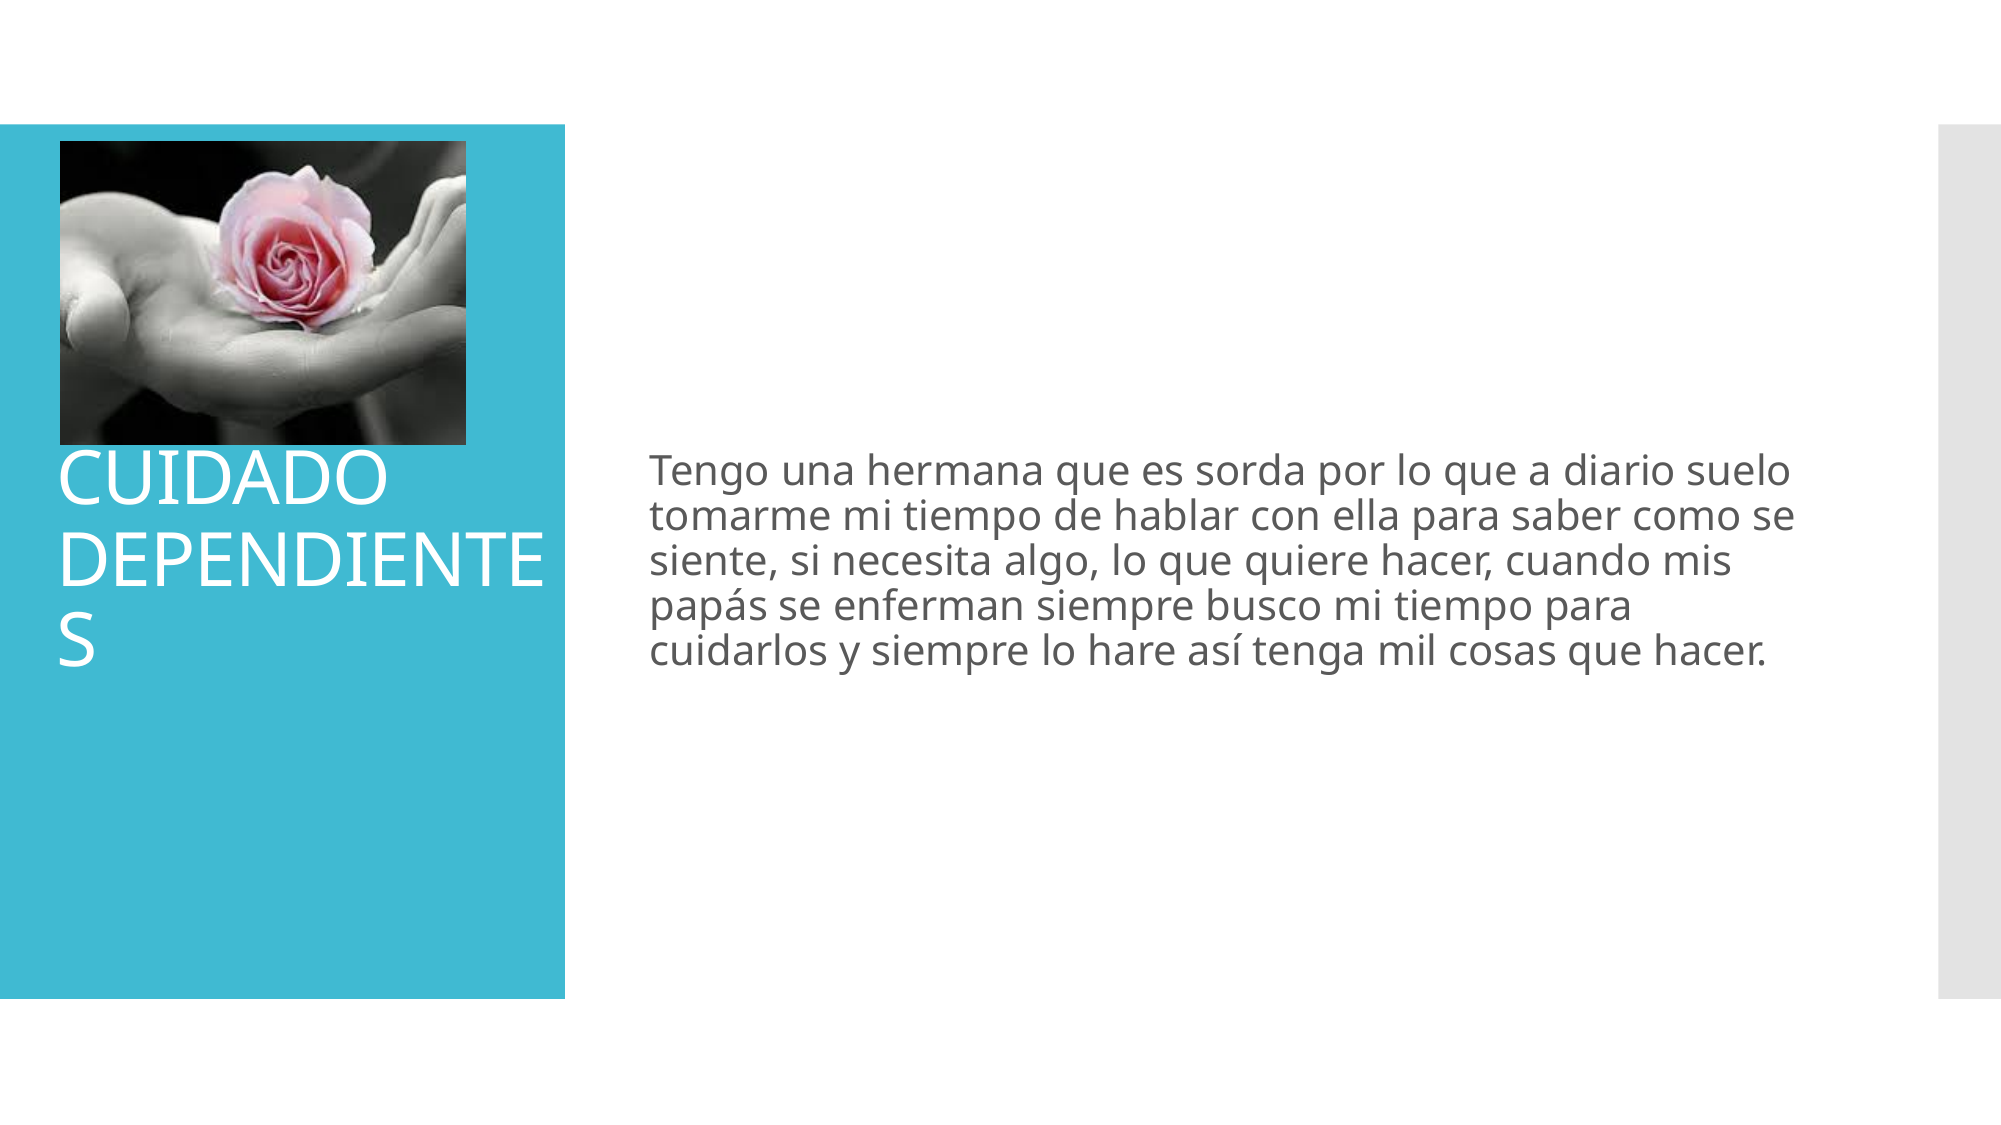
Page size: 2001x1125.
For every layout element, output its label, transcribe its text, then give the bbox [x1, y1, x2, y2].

picture [60, 141, 466, 446]
list Tengo una hermana que es sorda por lo que a diario suelo tomarme mi tiempo de hablar con ella para saber como se siente, si necesita algo, lo que quiere hacer, cuando mis papás se enferman siempre busco mi tiempo para cuidarlos y siempre lo hare así tenga mil cosas que hacer. [634, 141, 1835, 982]
title CUIDADO DEPENDIENTES [41, 184, 573, 940]
